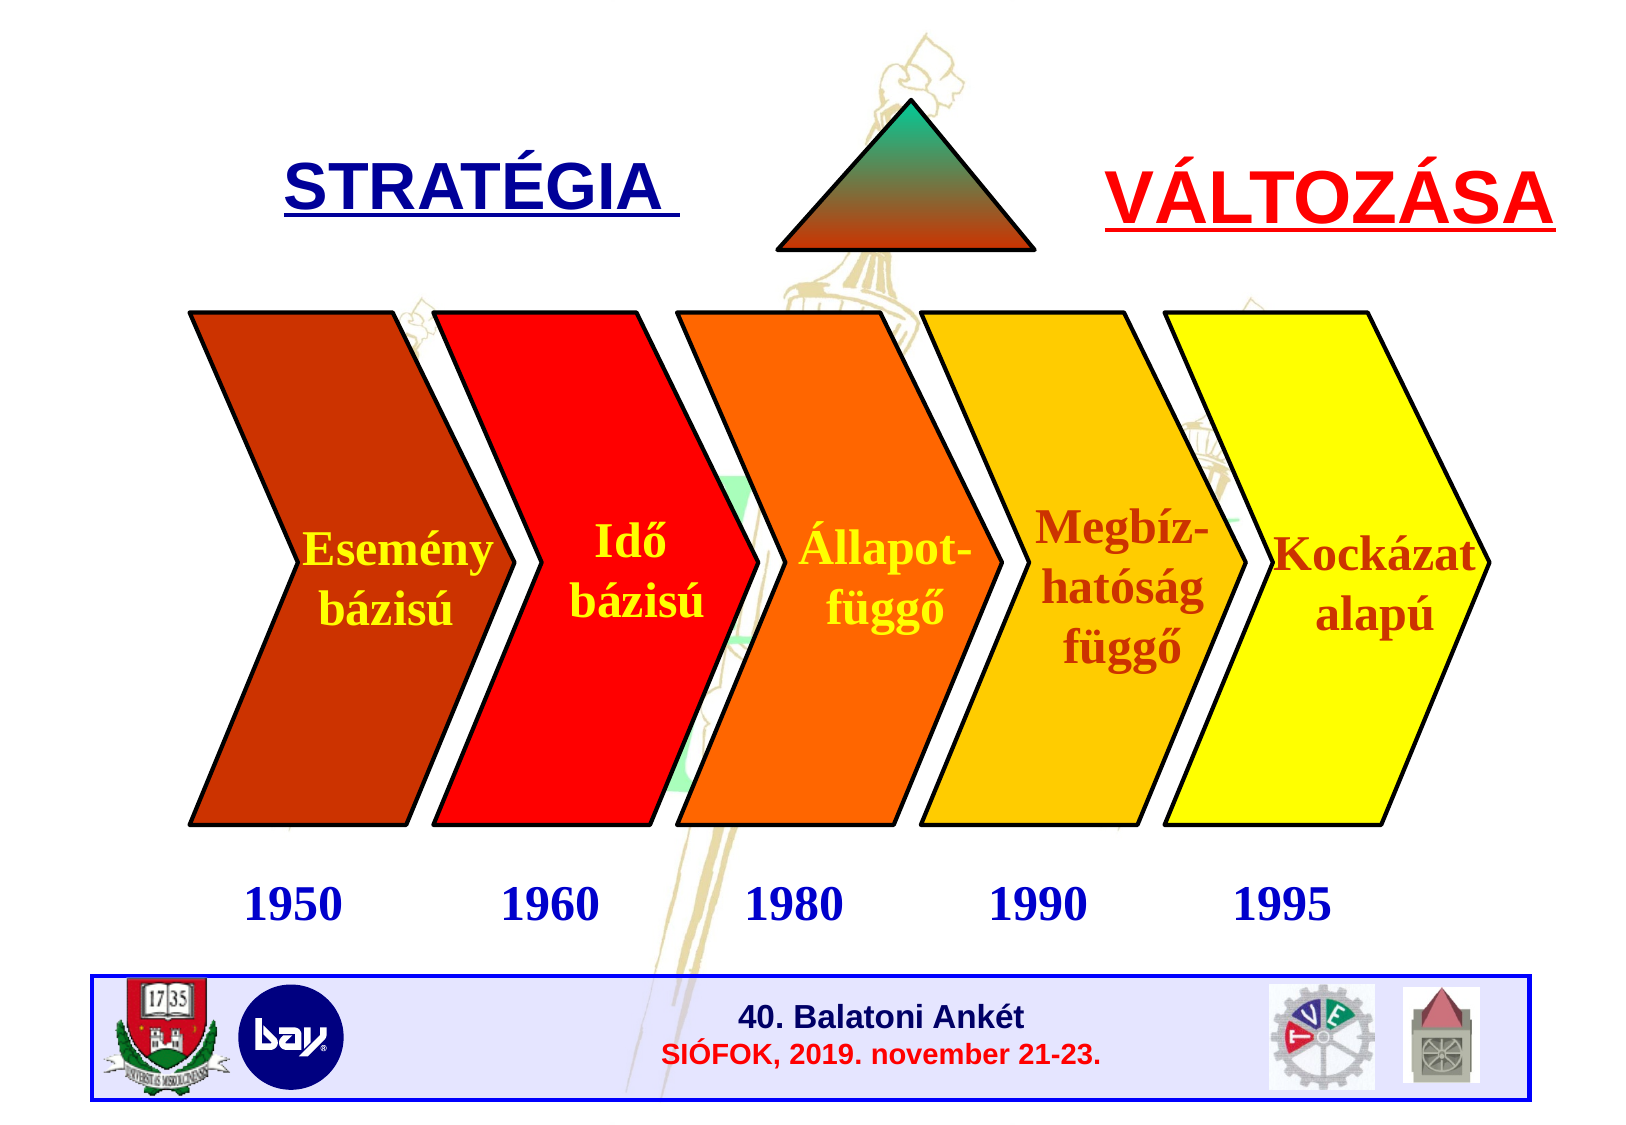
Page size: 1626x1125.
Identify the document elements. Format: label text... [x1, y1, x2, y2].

picture [74, 0, 1551, 1125]
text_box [239, 978, 1527, 1098]
text_box STRATÉGIA [238, 135, 726, 230]
text_box 1990 [973, 862, 1104, 938]
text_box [189, 312, 431, 826]
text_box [433, 312, 674, 826]
text_box 1980 [729, 862, 860, 938]
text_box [676, 312, 918, 826]
text_box VÁLTOZÁSA [1086, 141, 1575, 246]
text_box 1960 [486, 862, 616, 938]
text_box 1995 [1217, 862, 1347, 938]
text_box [1164, 312, 1506, 826]
text_box 1950 [228, 862, 359, 938]
text_box [777, 99, 1035, 250]
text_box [920, 312, 1162, 826]
